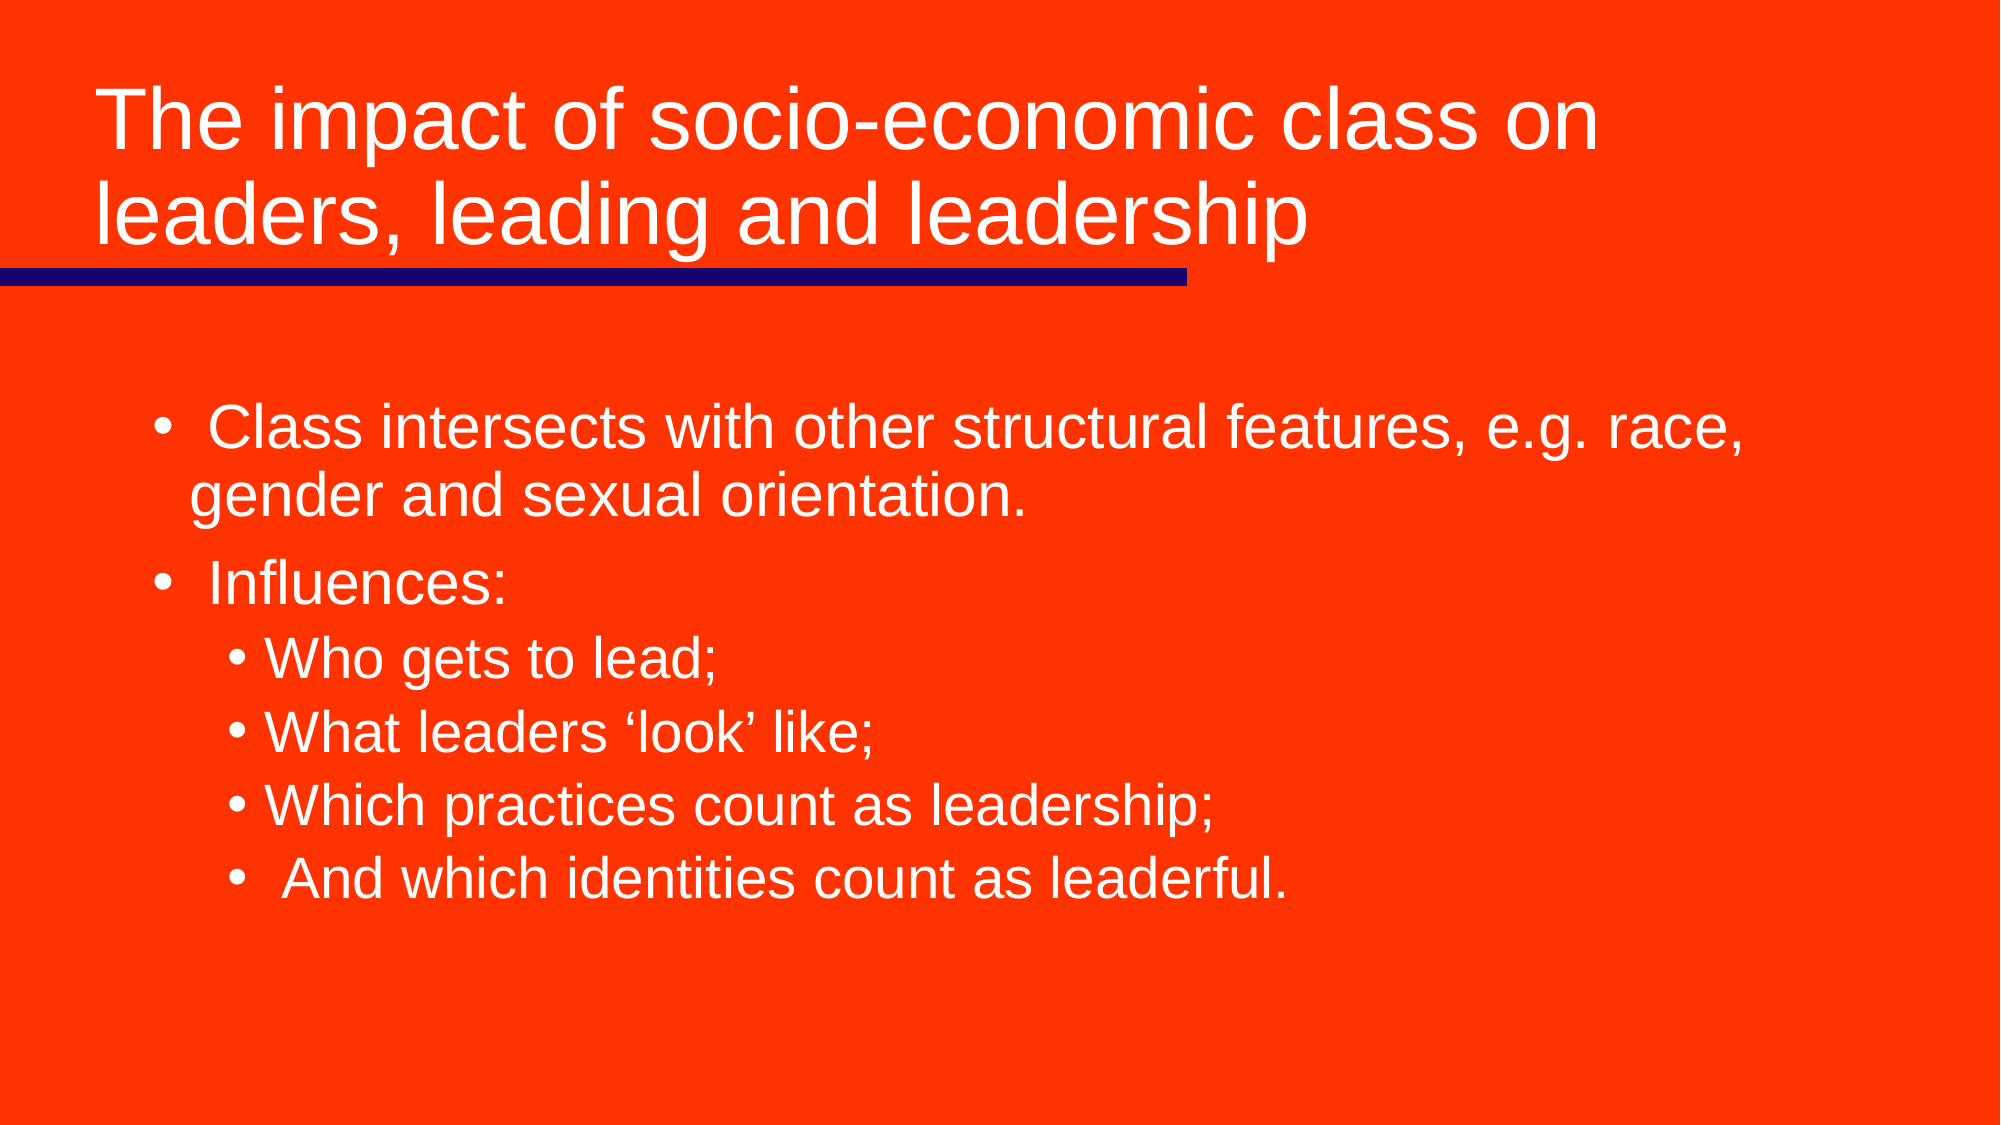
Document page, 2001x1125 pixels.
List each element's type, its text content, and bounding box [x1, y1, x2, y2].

list Class intersects with other structural features, e.g. race, gender and sexual orientation. Influences: Who gets to lead; What leaders ‘look’ like; Which practices count as leadership; And which identities count as leaderful. [137, 387, 1863, 1000]
title The impact of socio-economic class on leaders, leading and leadership [79, 59, 1938, 278]
